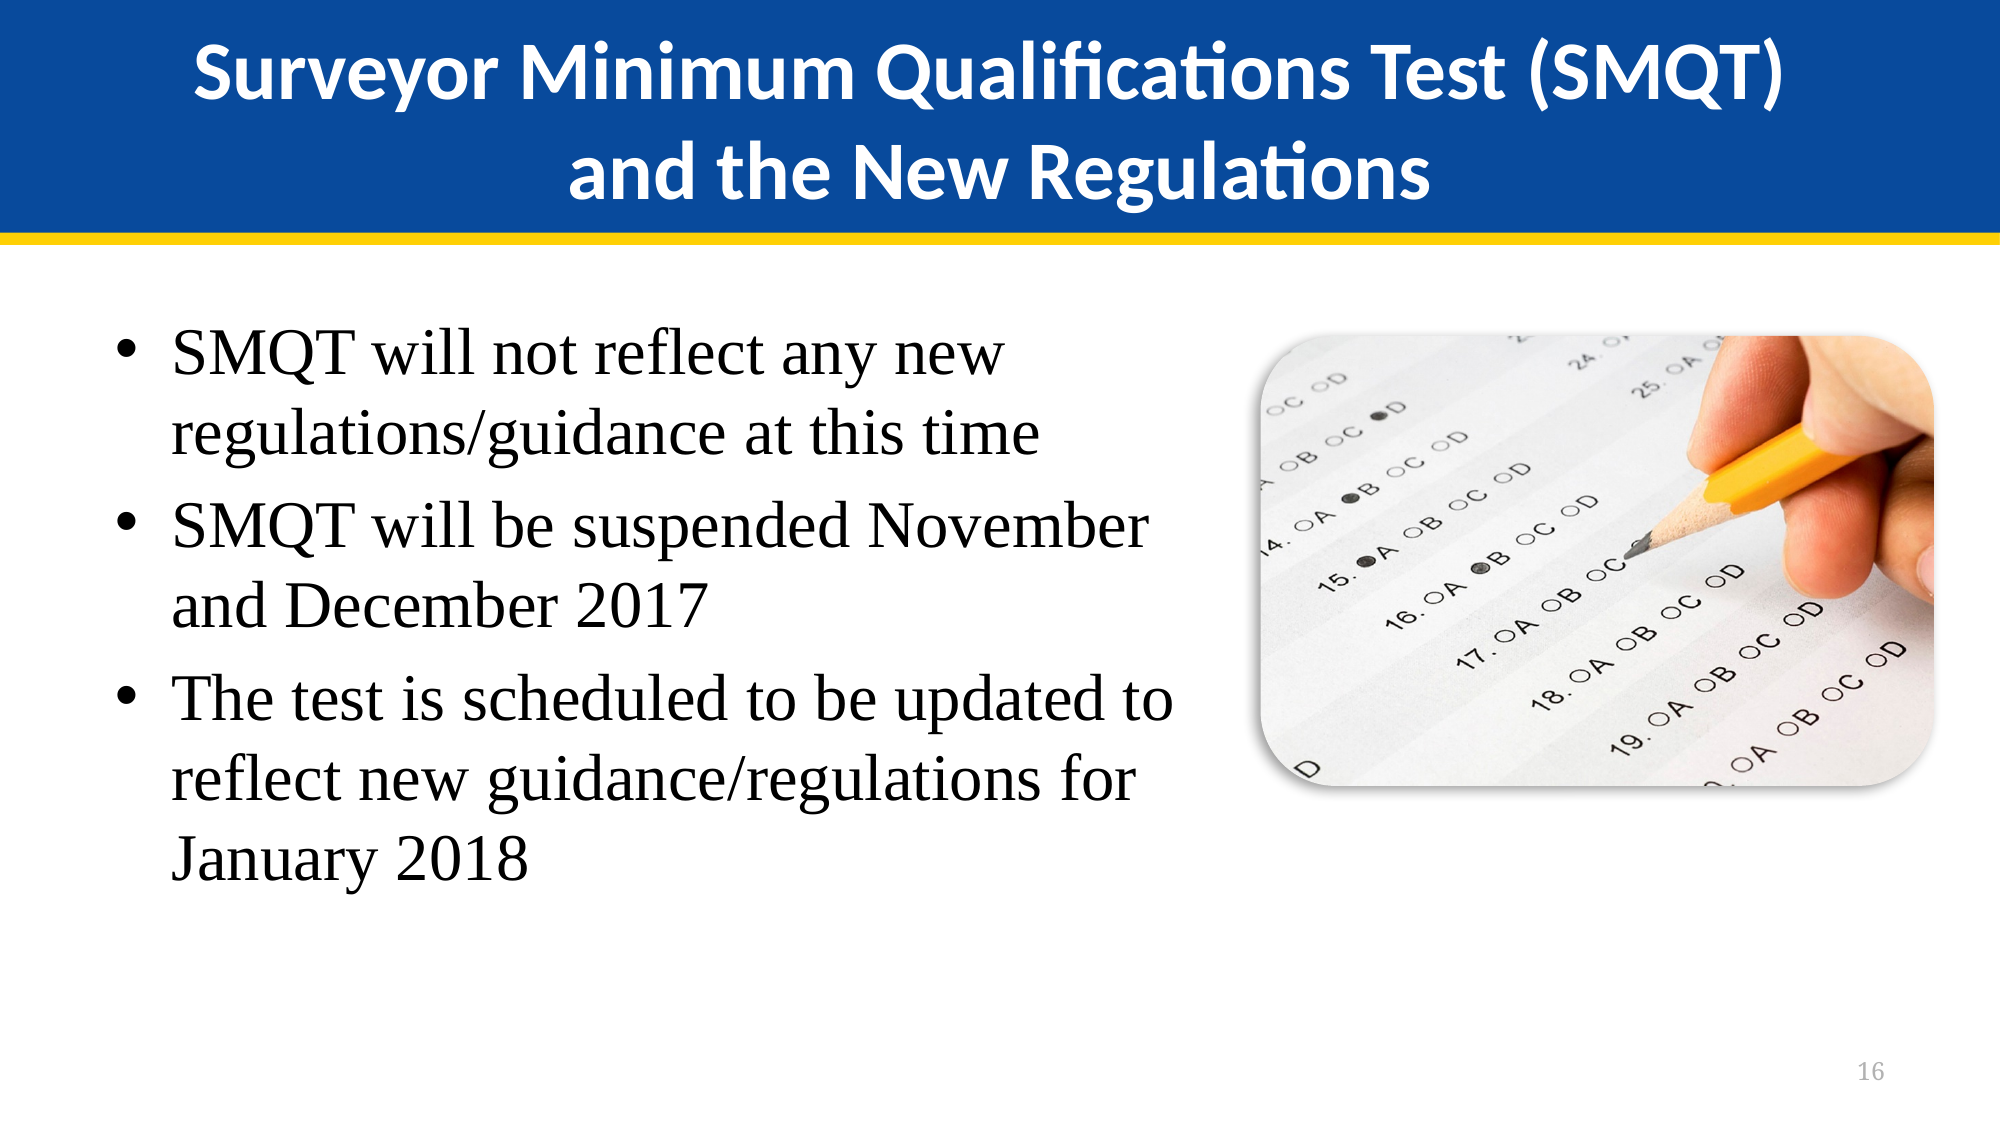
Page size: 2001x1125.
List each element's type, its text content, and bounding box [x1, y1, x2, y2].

title Surveyor Minimum Qualifications Test (SMQT) and the New Regulations [0, 0, 2000, 233]
slide_number 16 [1433, 1042, 1900, 1103]
list SMQT will not reflect any new regulations/guidance at this time SMQT will be suspended November and December 2017 The test is scheduled to be updated to reflect new guidance/regulations for January 2018 [99, 299, 1203, 1005]
picture [1260, 335, 1935, 786]
